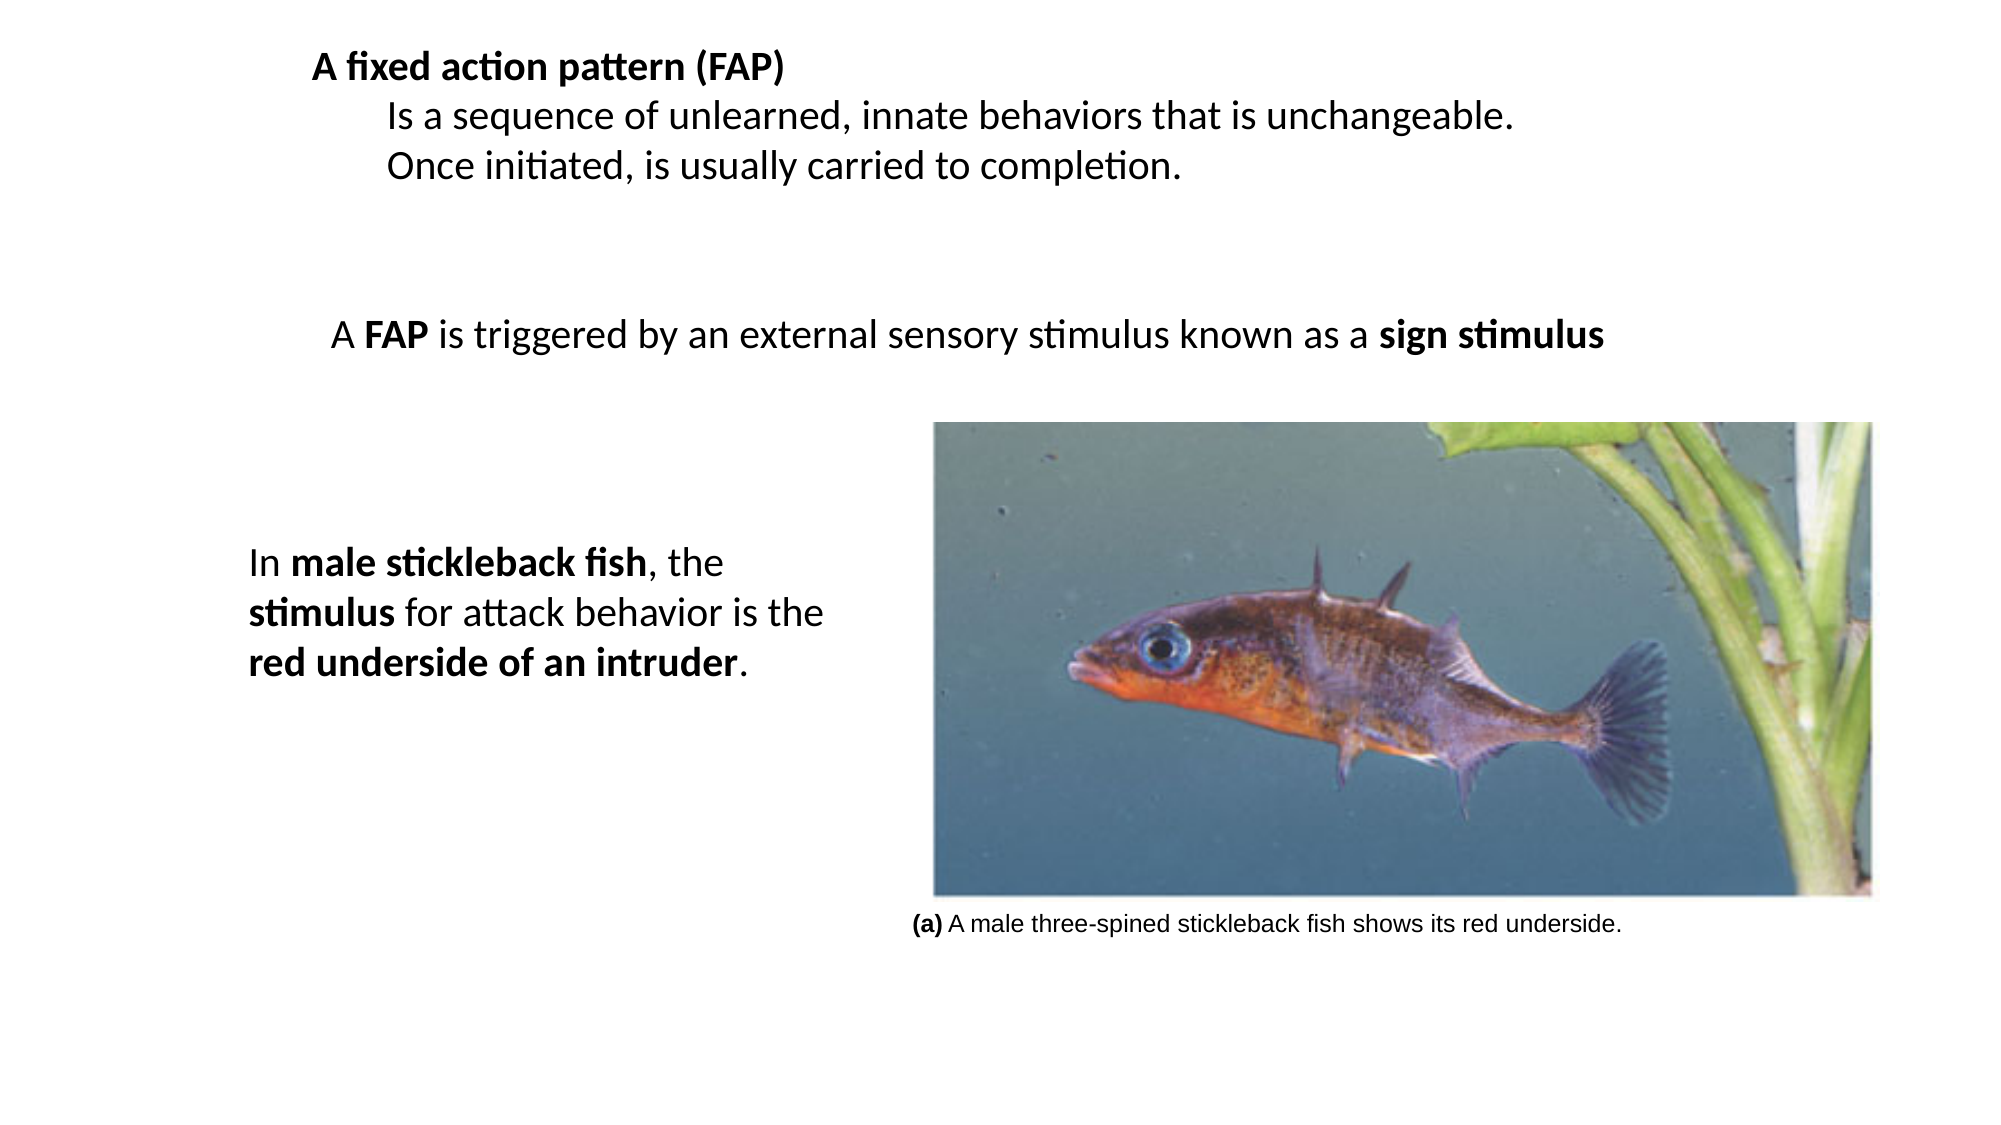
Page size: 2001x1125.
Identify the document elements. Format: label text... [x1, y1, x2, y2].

text_box A FAP is triggered by an external sensory stimulus known as a sign stimulus [316, 299, 1712, 365]
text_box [916, 422, 1880, 992]
text_box A fixed action pattern (FAP) Is a sequence of unlearned, innate behaviors that is unchangeable. Once initiated, is usually carried to completion. [297, 30, 1731, 196]
text_box In male stickleback fish, the stimulus for attack behavior is the red underside of an intruder. [233, 527, 862, 692]
